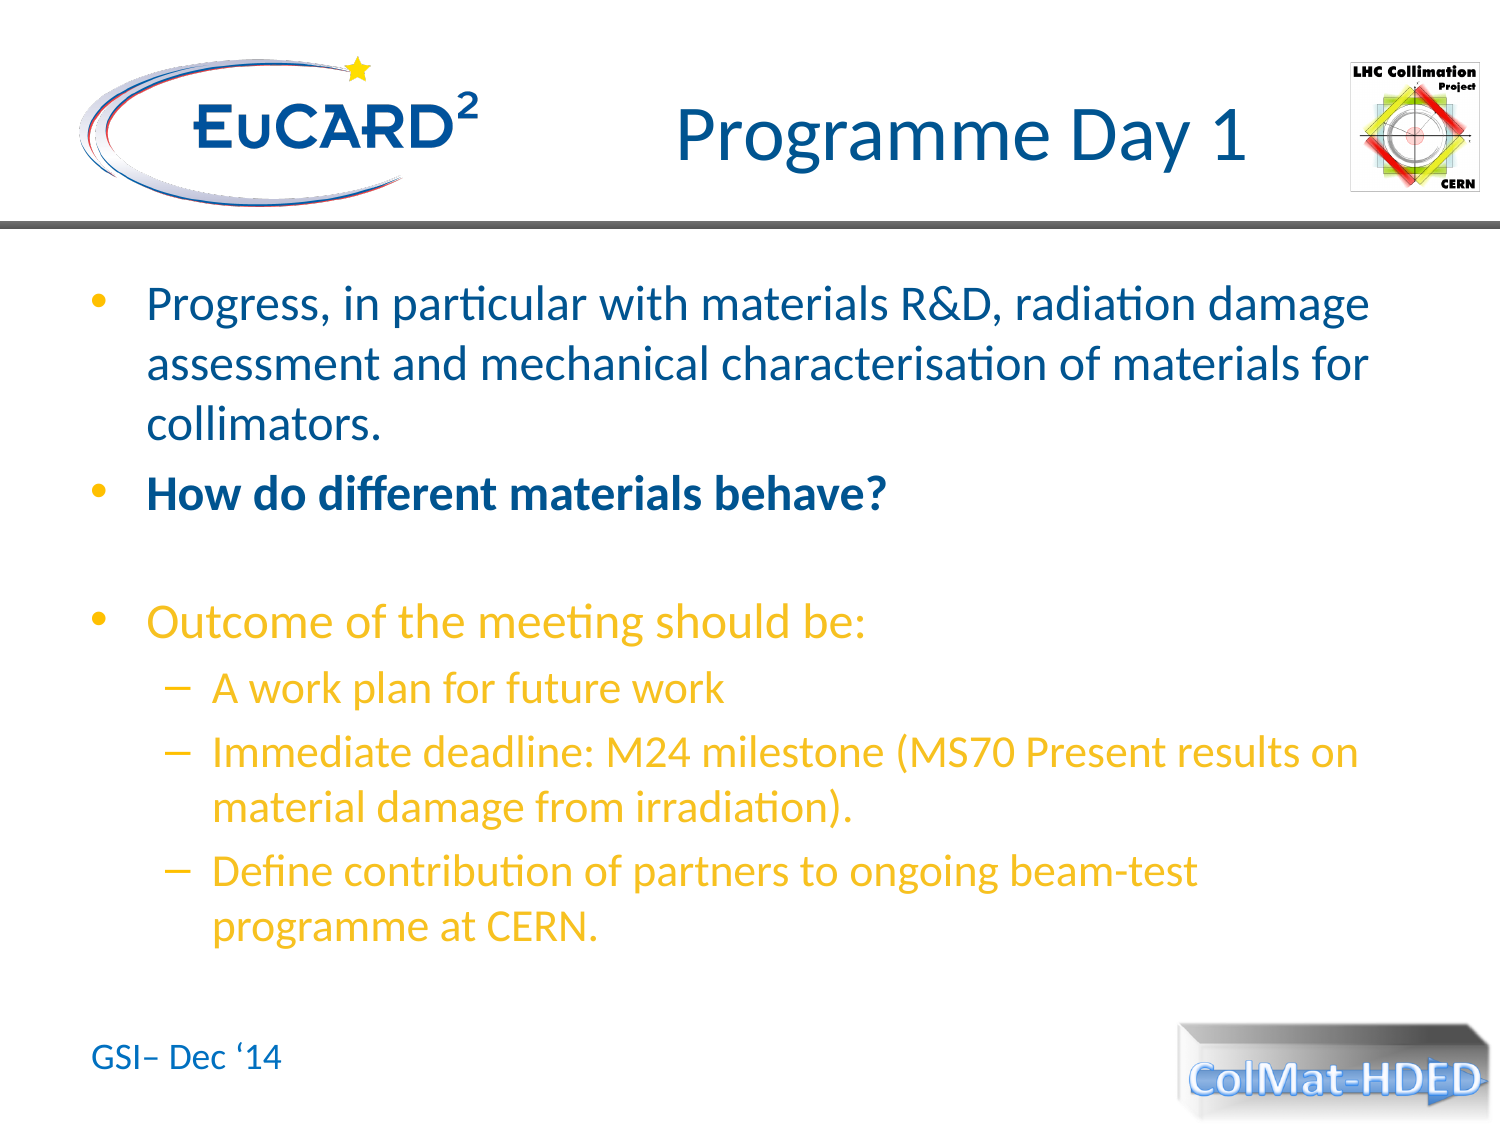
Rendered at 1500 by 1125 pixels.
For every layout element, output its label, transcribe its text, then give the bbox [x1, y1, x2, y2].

picture [0, 0, 1500, 262]
picture [1169, 1019, 1500, 1125]
list Progress, in particular with materials R&D, radiation damage assessment and mechanical characterisation of materials for collimators. How do different materials behave? Outcome of the meeting should be: A work plan for future work Immediate deadline: M24 milestone (MS70 Present results on material damage from irradiation). Define contribution of partners to ongoing beam-test programme at CERN. [75, 262, 1425, 1005]
title Programme Day 1 [500, 45, 1425, 213]
picture [1349, 62, 1480, 201]
